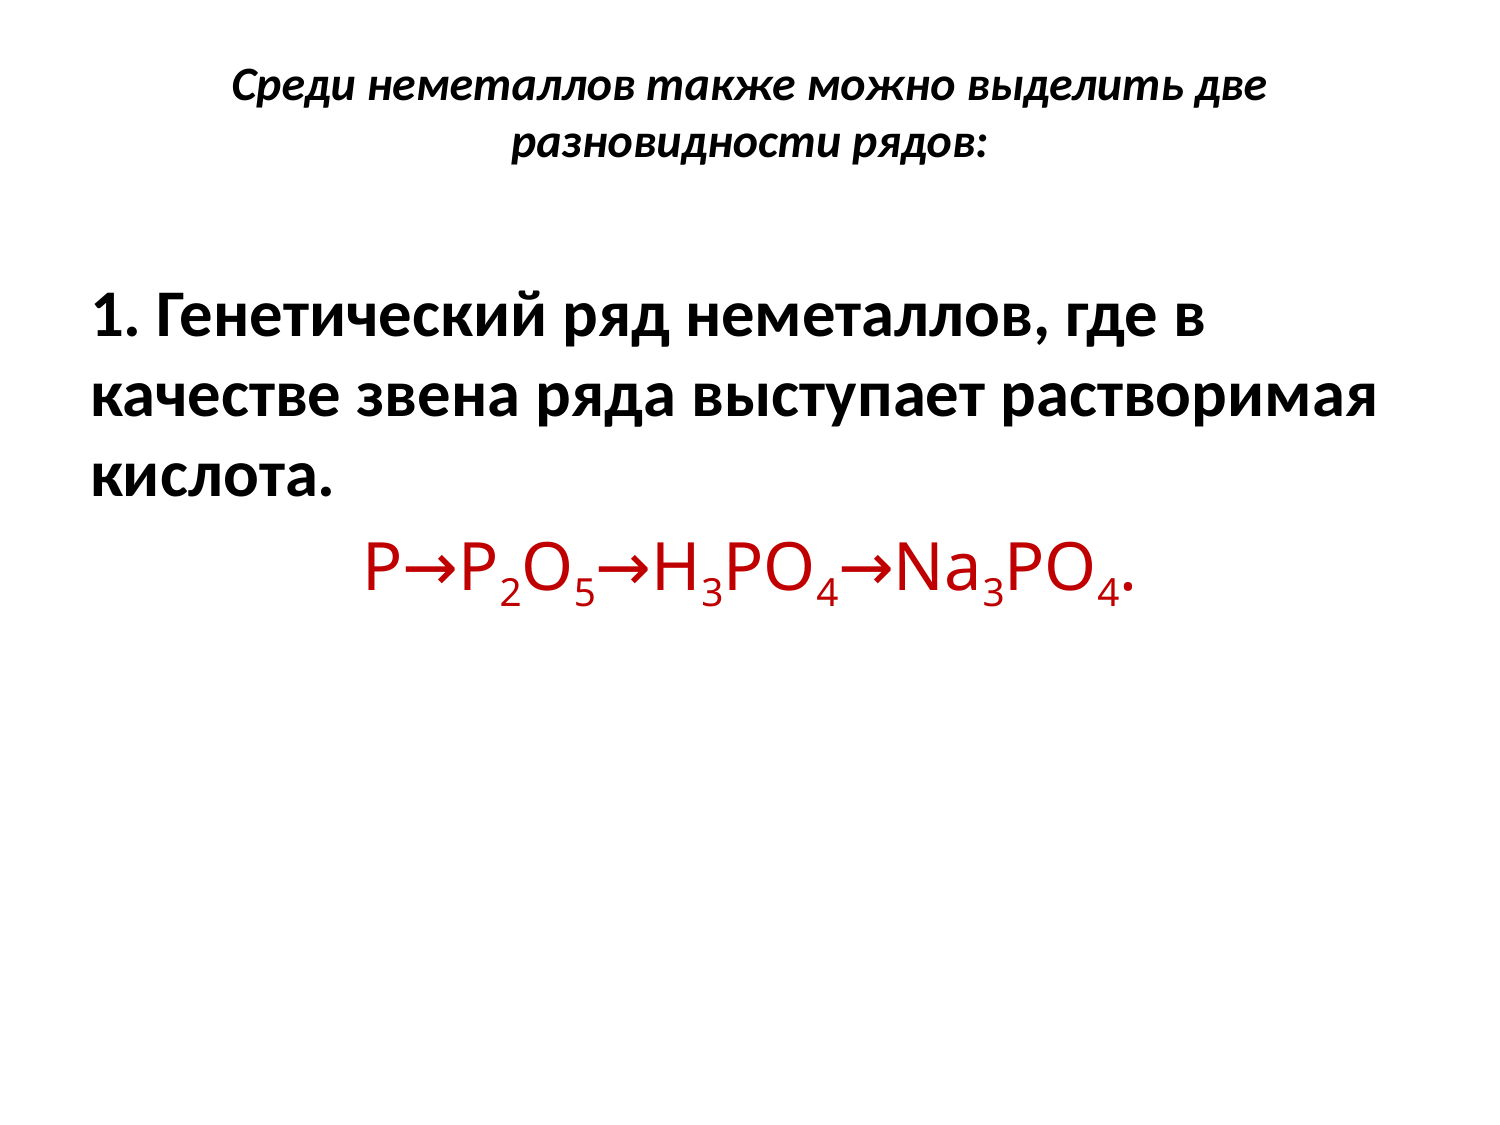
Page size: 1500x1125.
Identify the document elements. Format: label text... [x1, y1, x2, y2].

list 1. Генетический ряд неметаллов, где в качестве звена ряда выступает растворимая кислота. P→P2O5→H3PO4→Na3PO4. [75, 262, 1425, 1005]
title Среди неметаллов также можно выделить две разновидности рядов: [75, 45, 1425, 233]
